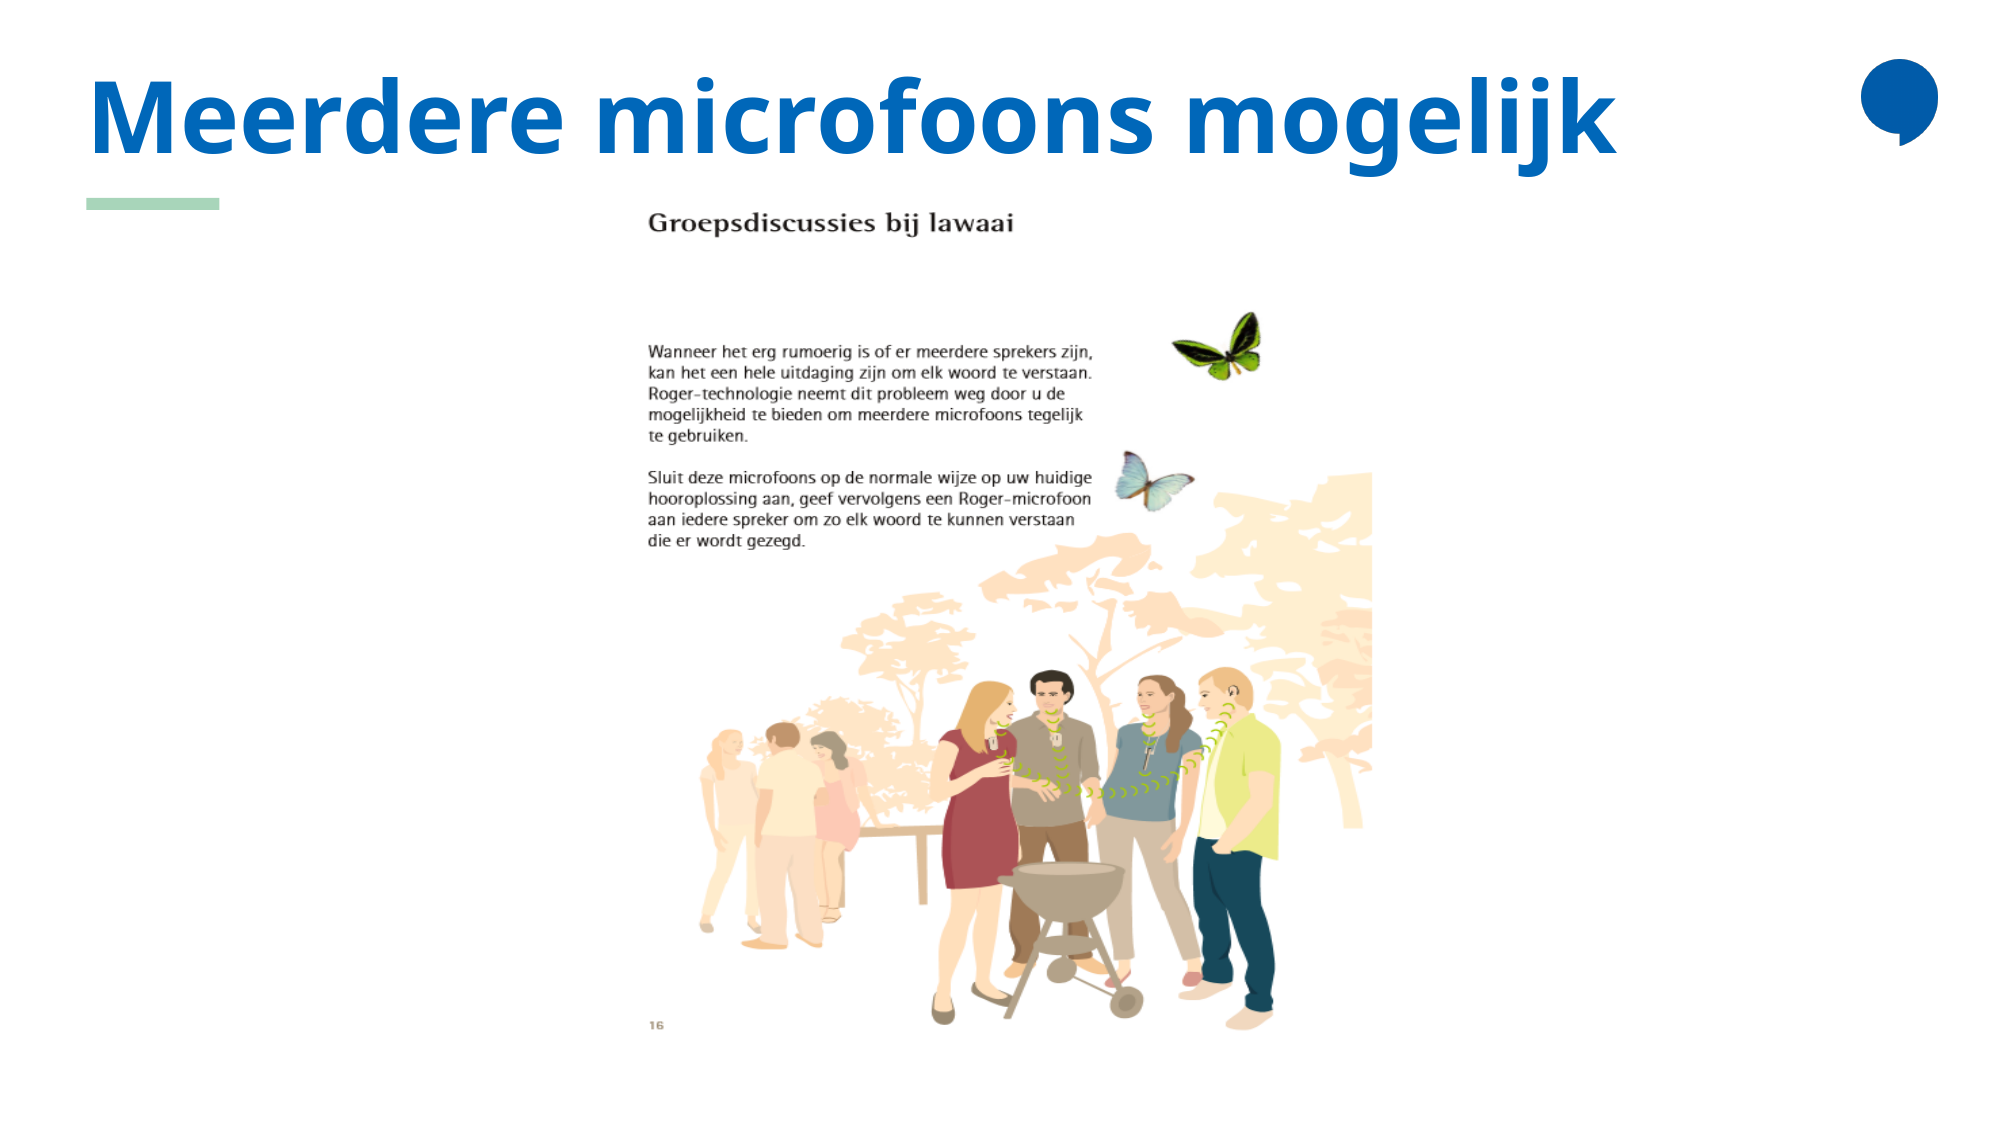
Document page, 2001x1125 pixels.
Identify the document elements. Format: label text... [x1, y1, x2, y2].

picture [622, 190, 1375, 1055]
title Meerdere microfoons mogelijk [86, 59, 1639, 191]
picture [1861, 59, 1938, 146]
